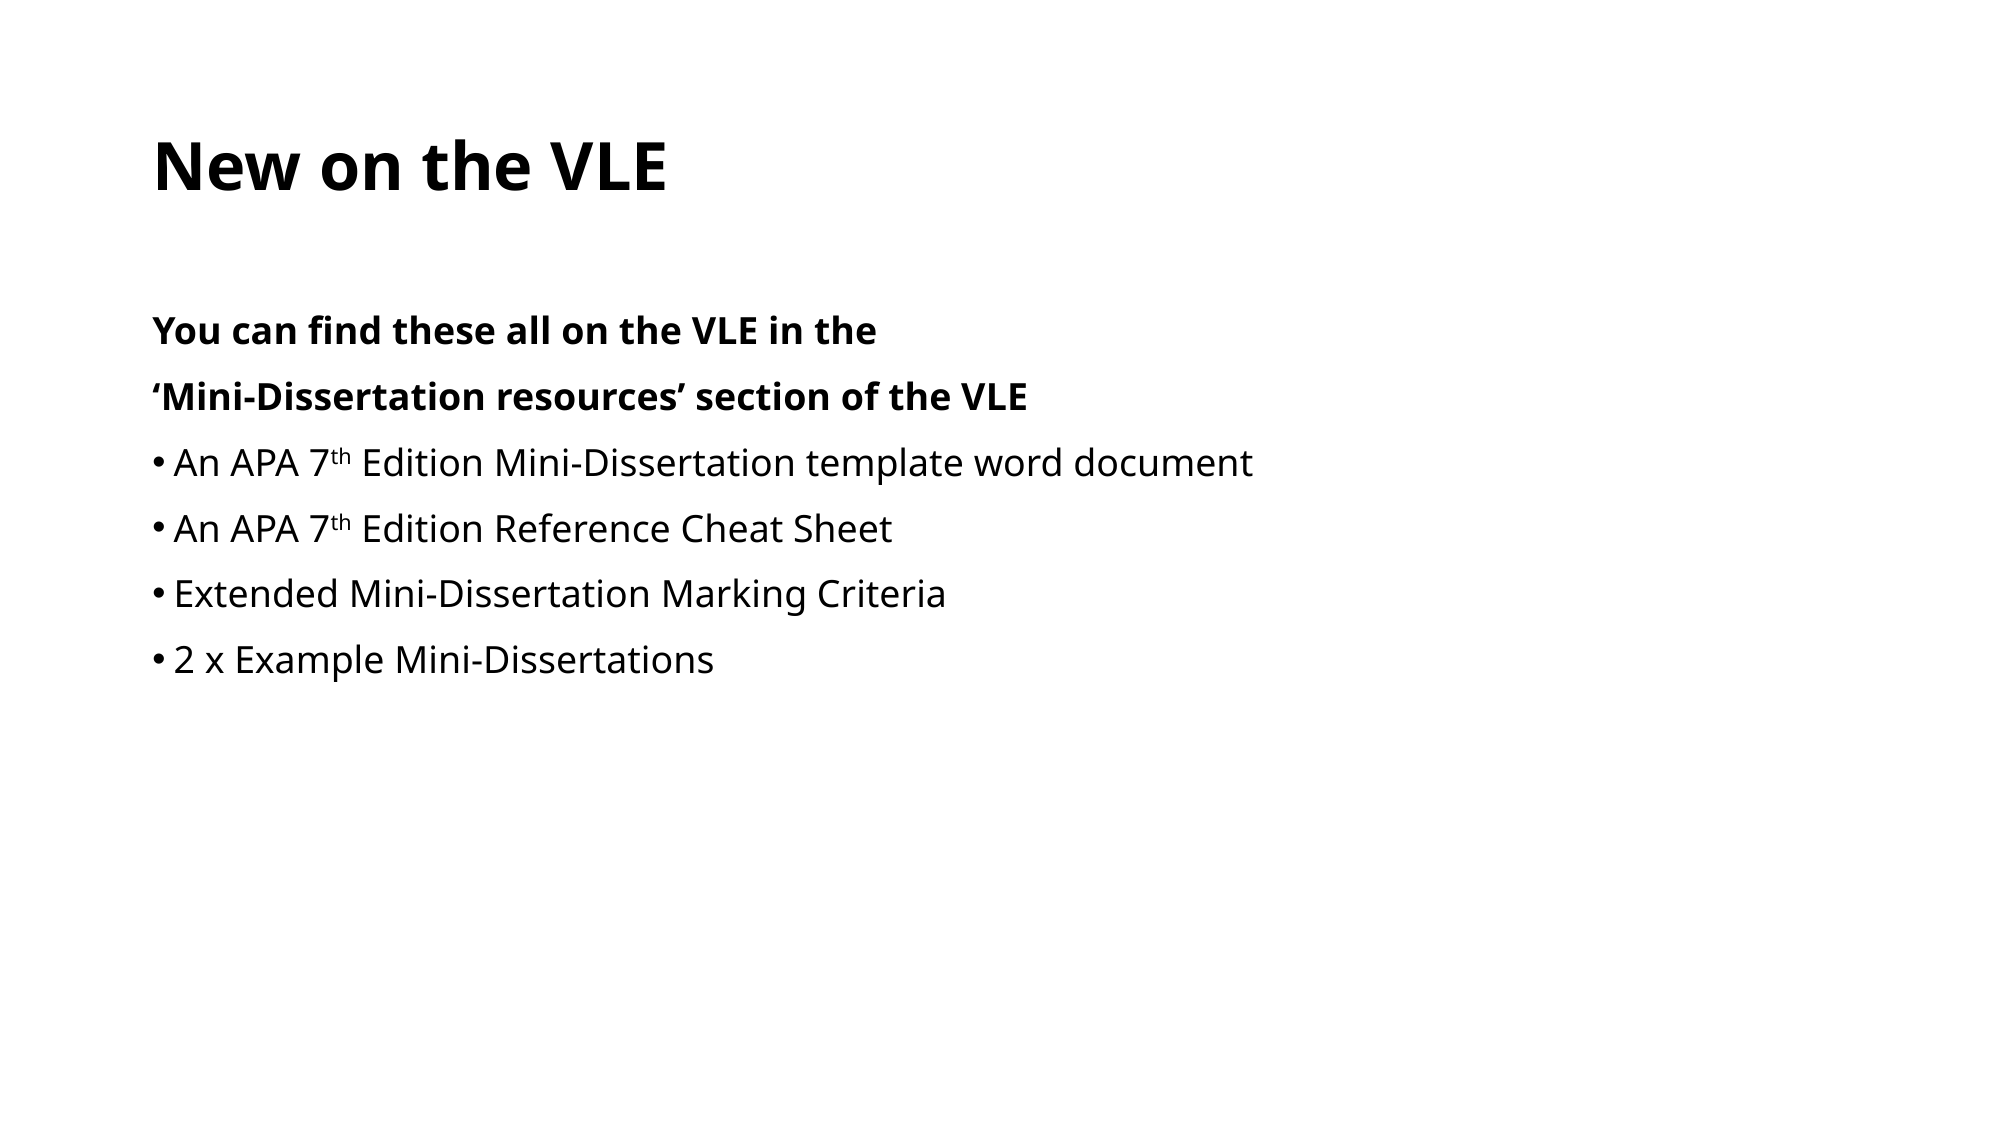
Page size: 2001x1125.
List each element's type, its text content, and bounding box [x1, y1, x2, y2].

title New on the VLE [137, 59, 1779, 278]
list You can find these all on the VLE in the ‘Mini-Dissertation resources’ section of the VLE An APA 7th Edition Mini-Dissertation template word document An APA 7th Edition Reference Cheat Sheet Extended Mini-Dissertation Marking Criteria 2 x Example Mini-Dissertations [137, 299, 1863, 1014]
